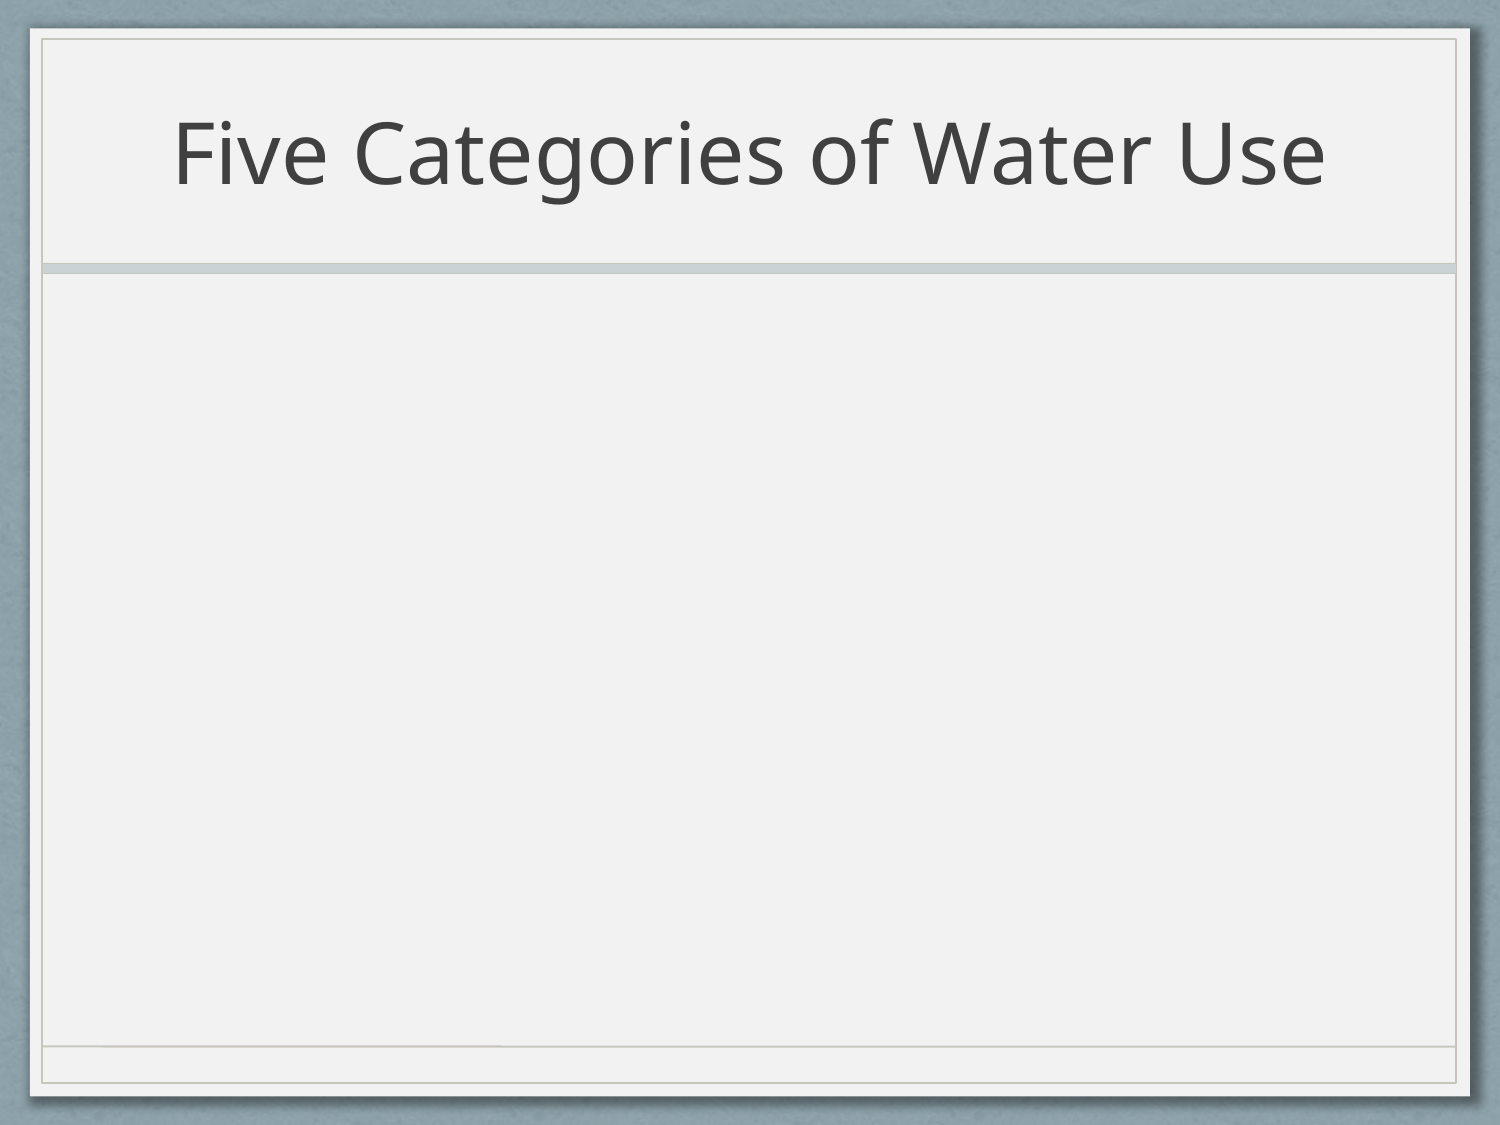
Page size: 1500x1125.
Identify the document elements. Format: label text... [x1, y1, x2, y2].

title Five Categories of Water Use [147, 40, 1353, 260]
